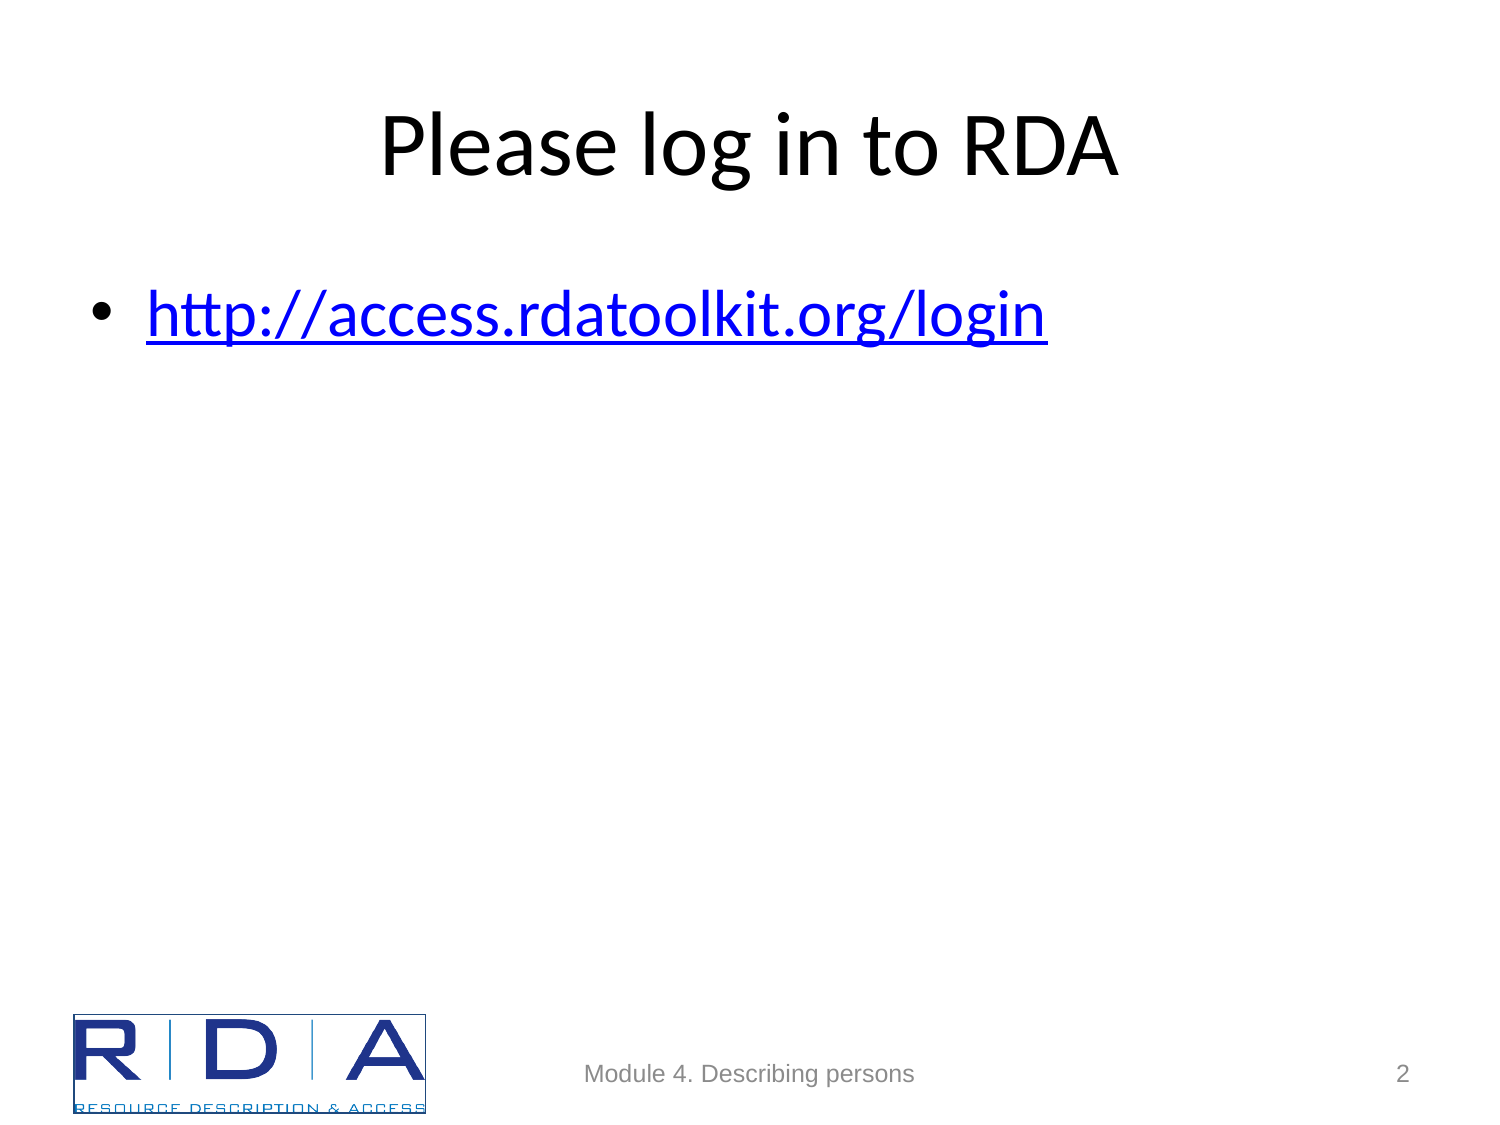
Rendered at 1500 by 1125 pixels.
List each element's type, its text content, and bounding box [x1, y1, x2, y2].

list http://access.rdatoolkit.org/login [75, 262, 1425, 1005]
slide_number 2 [1074, 1042, 1425, 1103]
footer Module 4. Describing persons [512, 1042, 988, 1103]
picture [75, 1015, 425, 1112]
title Please log in to RDA [75, 45, 1425, 233]
